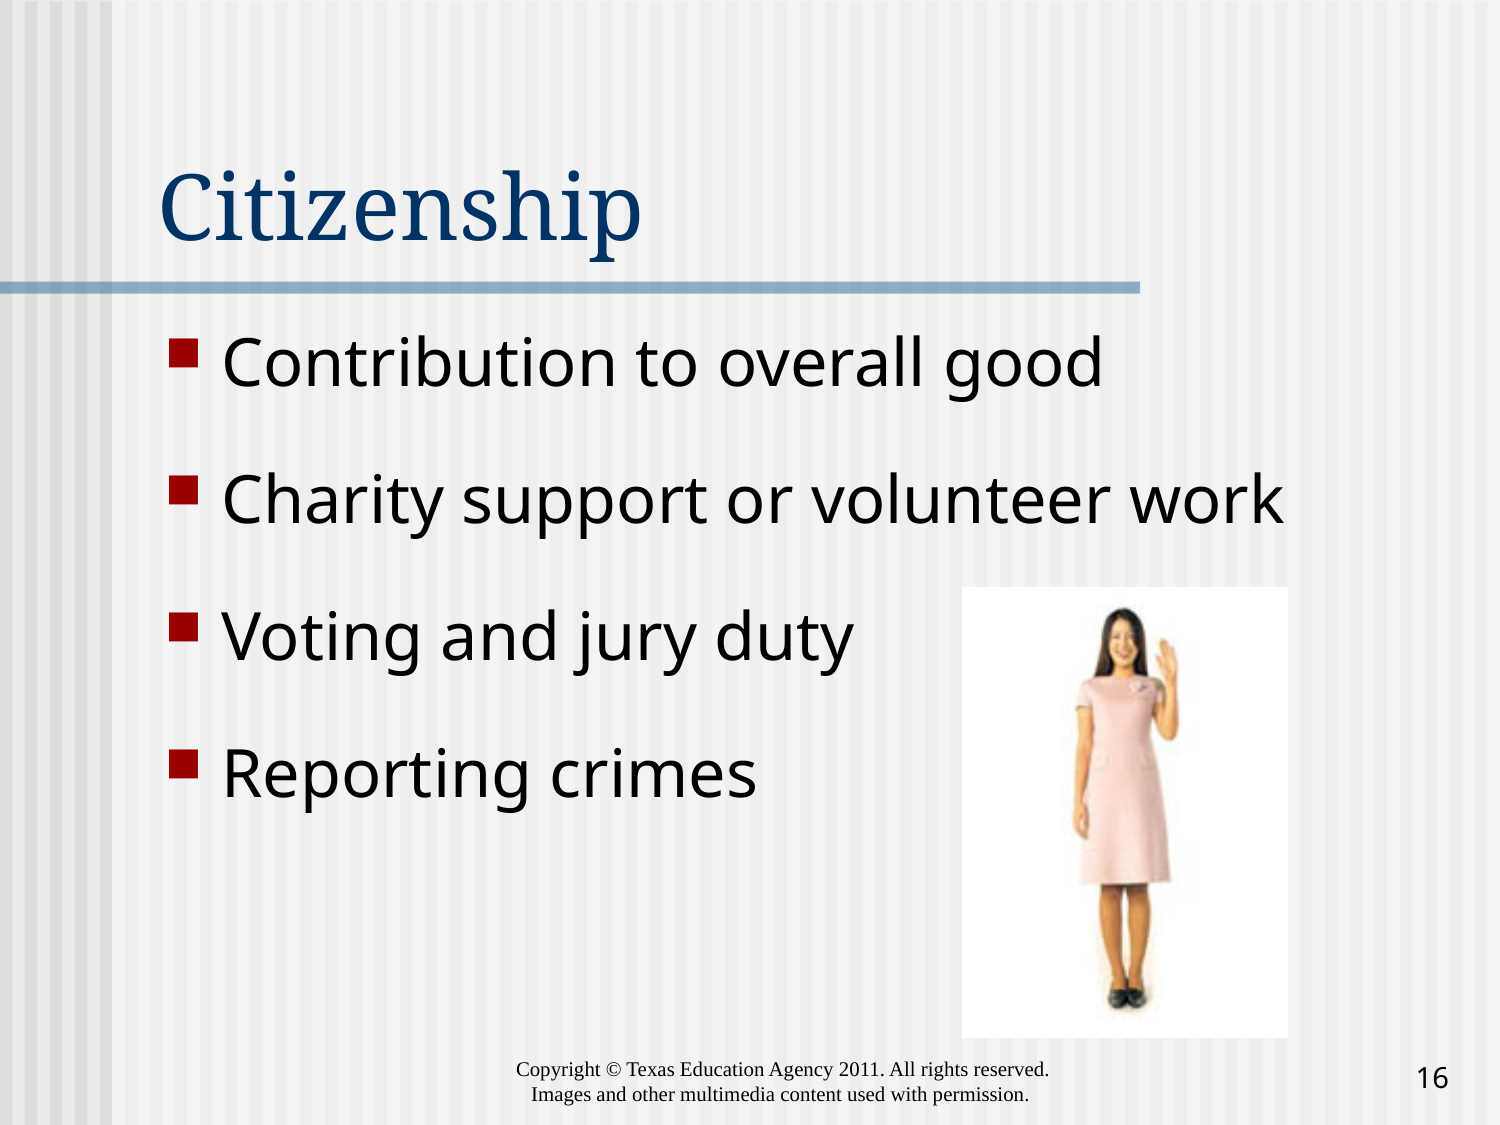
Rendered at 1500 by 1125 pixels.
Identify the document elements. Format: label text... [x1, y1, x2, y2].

list Contribution to overall good Charity support or volunteer work Voting and jury duty Reporting crimes [149, 312, 1481, 1000]
title Citizenship [142, 141, 1482, 267]
picture [962, 587, 1288, 1038]
slide_number 16 [1151, 1031, 1465, 1107]
